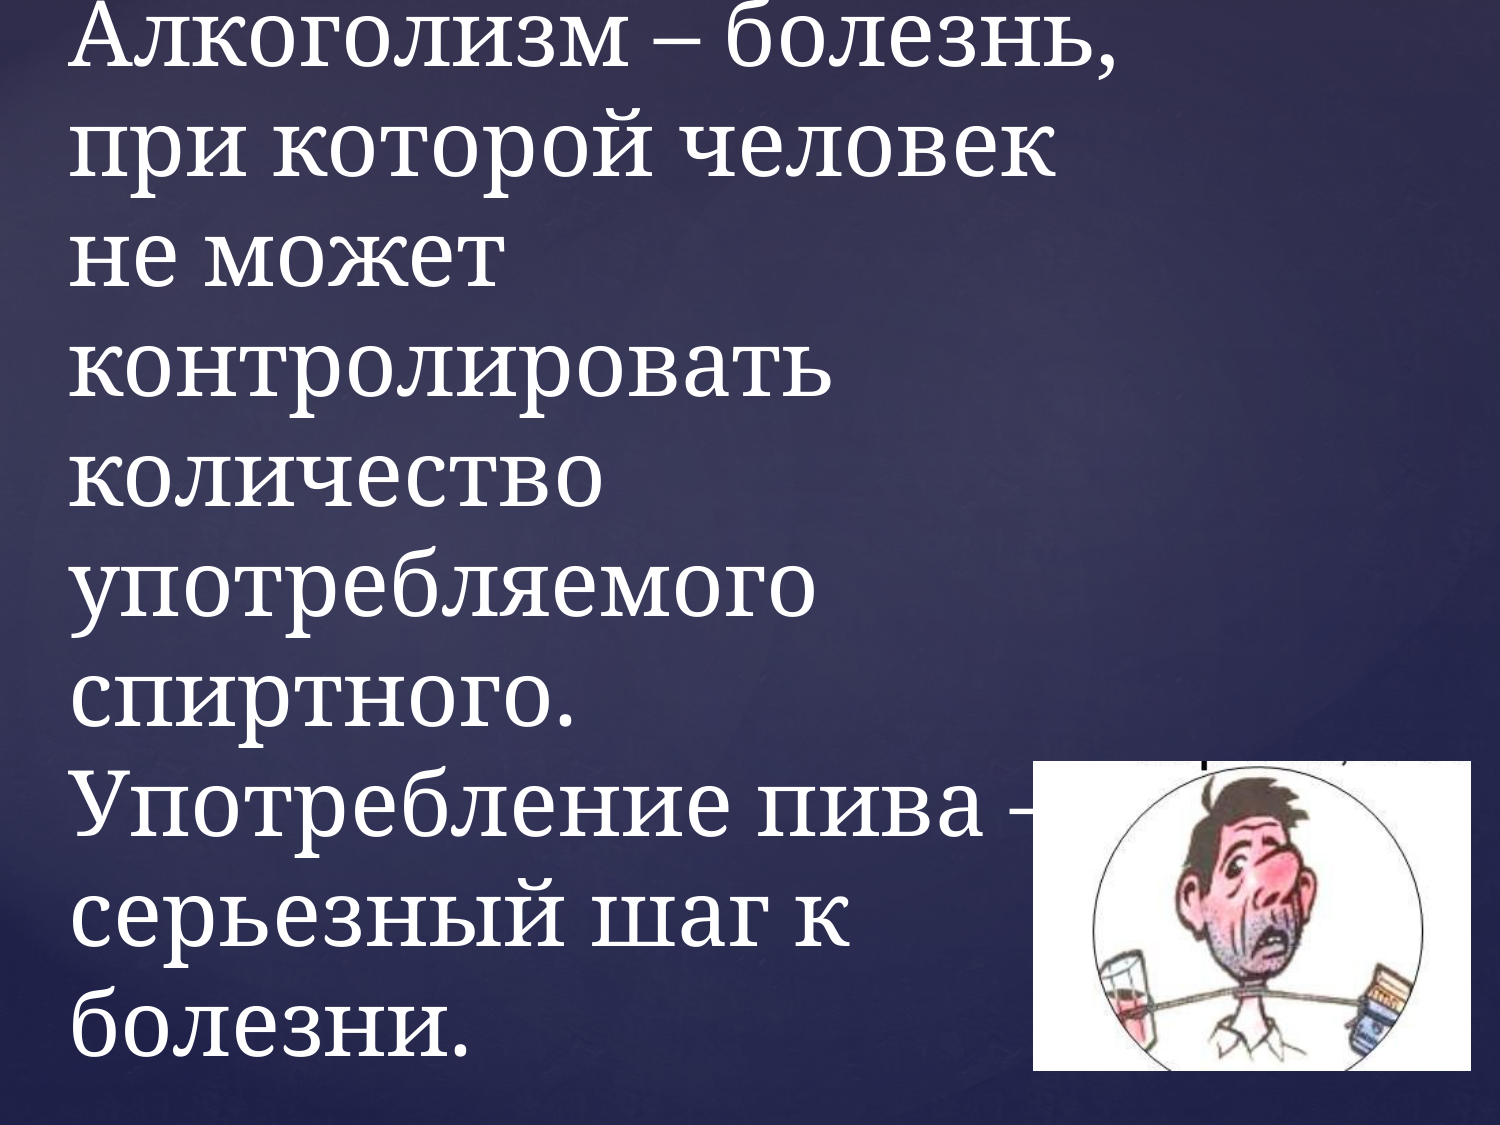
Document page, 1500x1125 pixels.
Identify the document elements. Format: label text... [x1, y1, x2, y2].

picture [1032, 760, 1472, 1071]
title Алкоголизм – болезнь, при которой человек не может контролировать количество употребляемого спиртного. Употребление пива – серьезный шаг к болезни. [53, 117, 1140, 1083]
